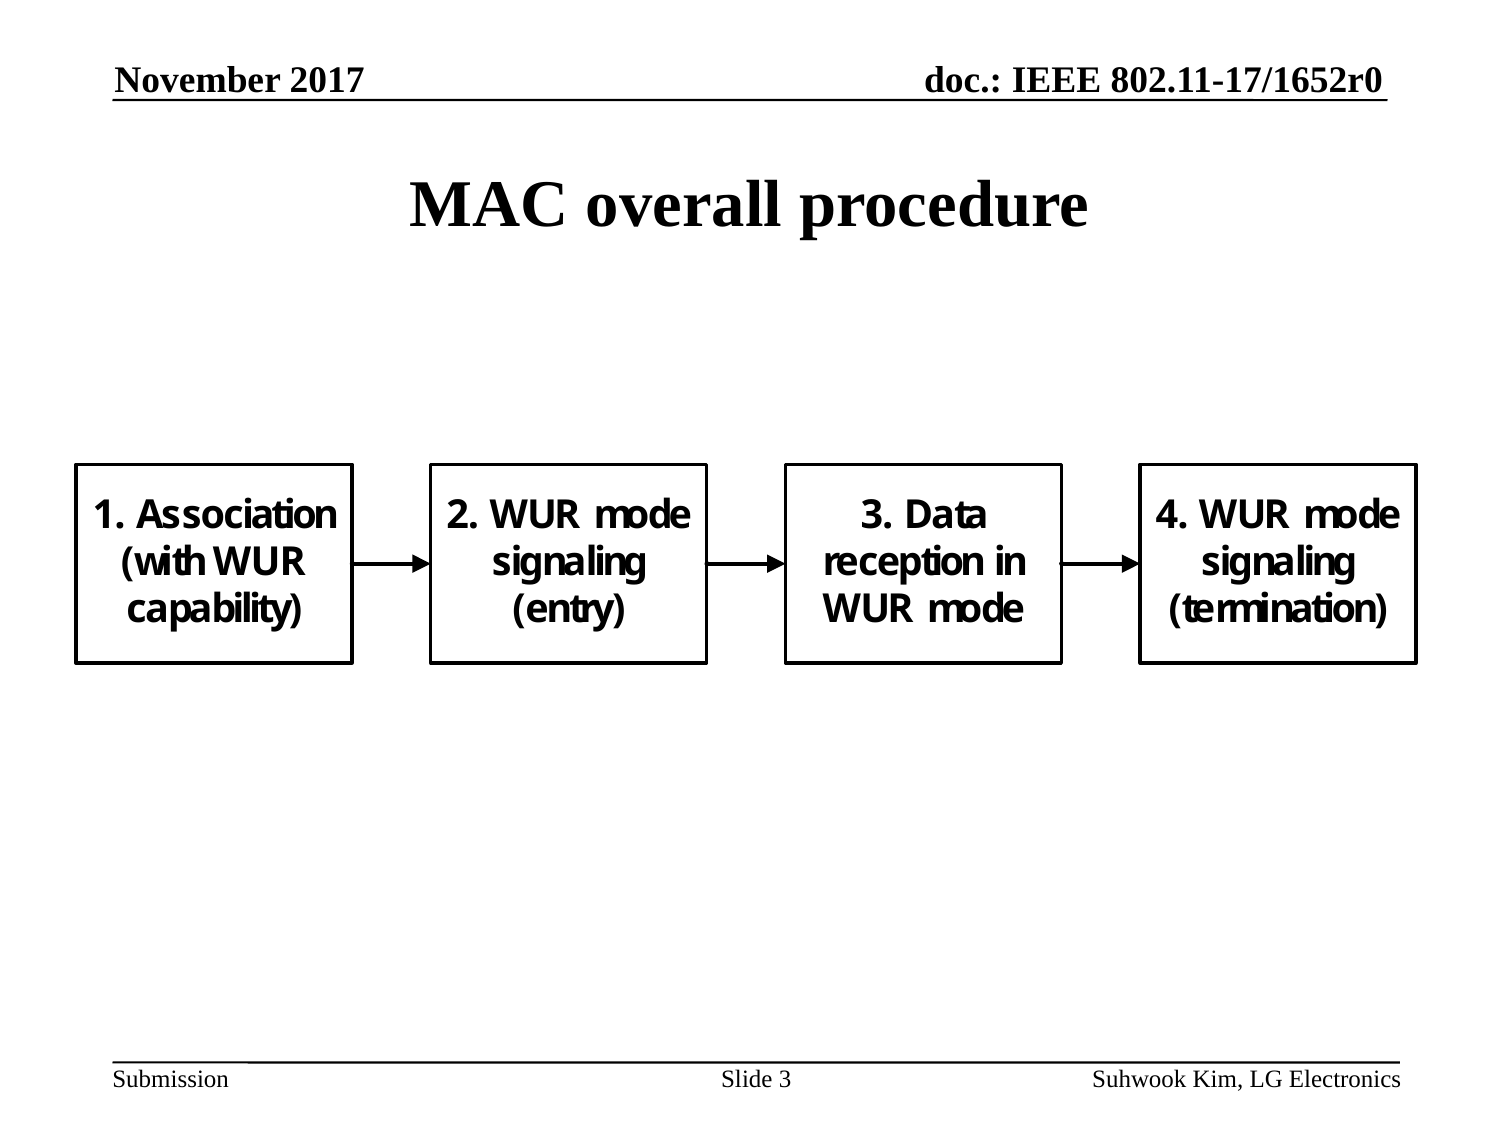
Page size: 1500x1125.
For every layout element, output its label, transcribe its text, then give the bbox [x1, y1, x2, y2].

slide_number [114, 54, 368, 101]
title MAC overall procedure [112, 112, 1388, 288]
slide_number Slide 3 [712, 1061, 800, 1093]
footer Suhwook Kim, LG Electronics [1088, 1061, 1402, 1093]
picture [69, 459, 1431, 666]
